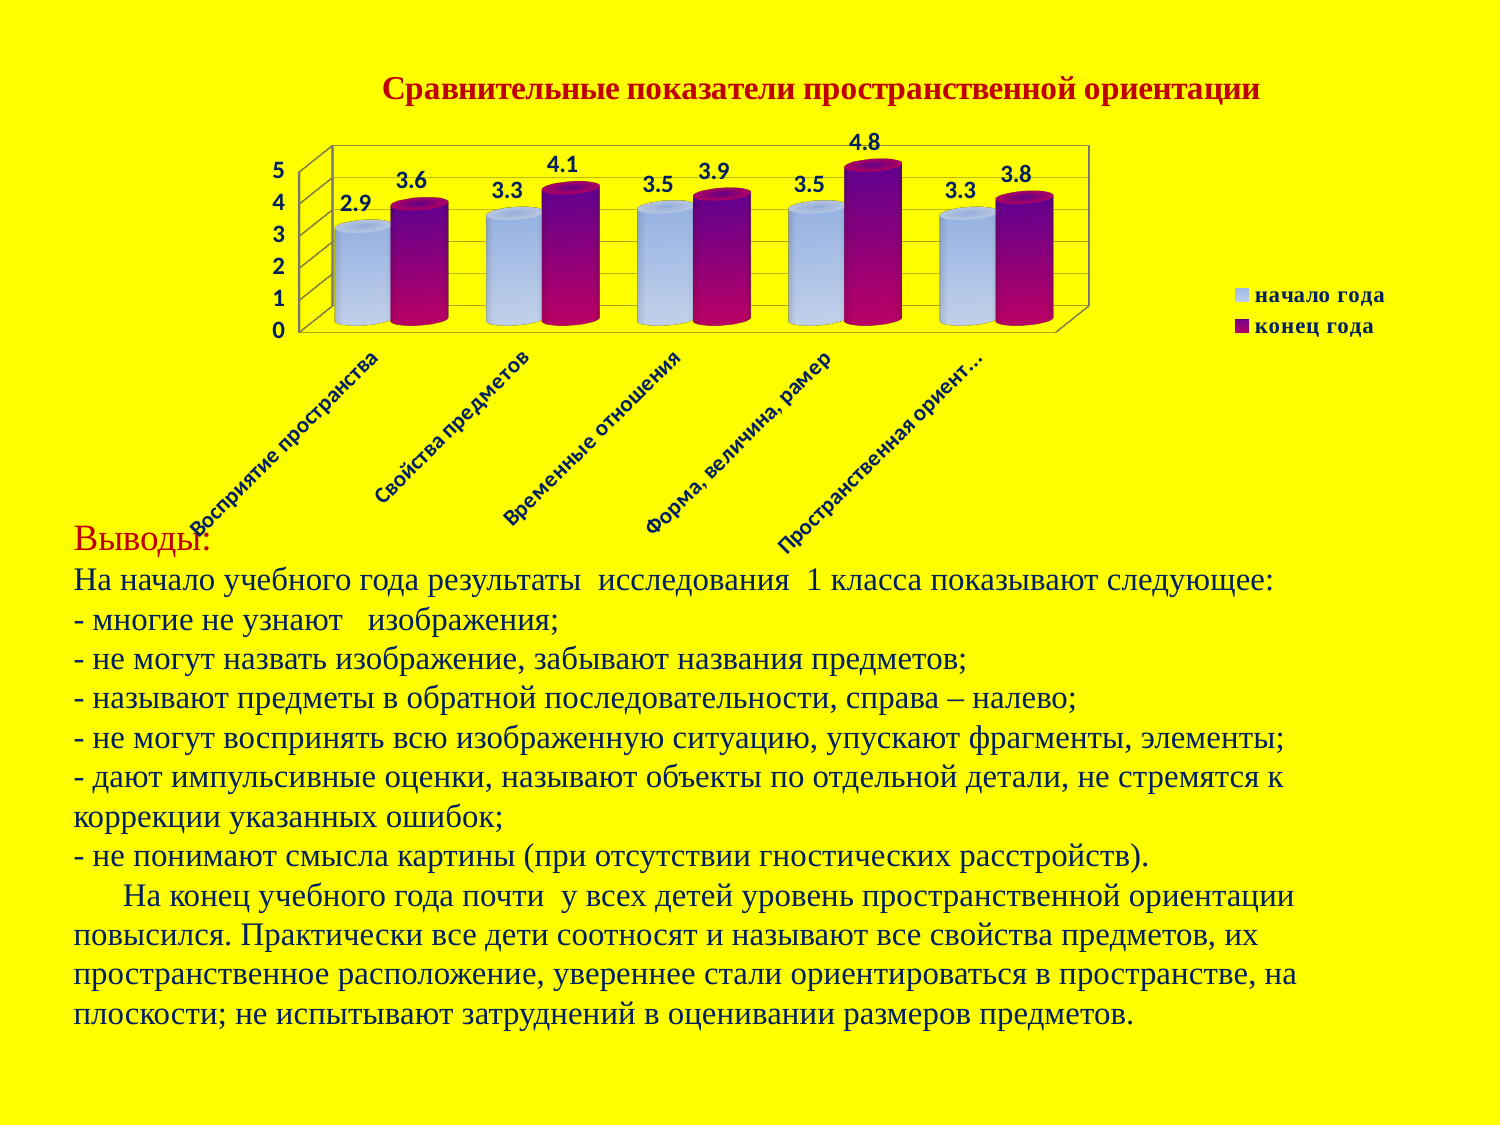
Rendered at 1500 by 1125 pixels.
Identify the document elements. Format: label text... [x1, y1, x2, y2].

chart [116, 46, 1407, 575]
title Выводы: На начало учебного года результаты исследования 1 класса показывают следующее: - многие не узнают изображения; - не могут назвать изображение, забывают названия предметов; - называют предметы в обратной последовательности, справа – налево; - не могут воспринять всю изображенную ситуацию, упускают фрагменты, элементы; - дают импульсивные оценки, называют объекты по отдельной детали, не стремятся к коррекции указанных ошибок; - не понимают смысла картины (при отсутствии гностических расстройств). На конец учебного года почти у всех детей уровень пространственной ориентации повысился. Практически все дети соотносят и называют все свойства предметов, их пространственное расположение, увереннее стали ориентироваться в пространстве, на плоскости; не испытывают затруднений в оценивании размеров предметов. [58, 492, 1430, 1079]
